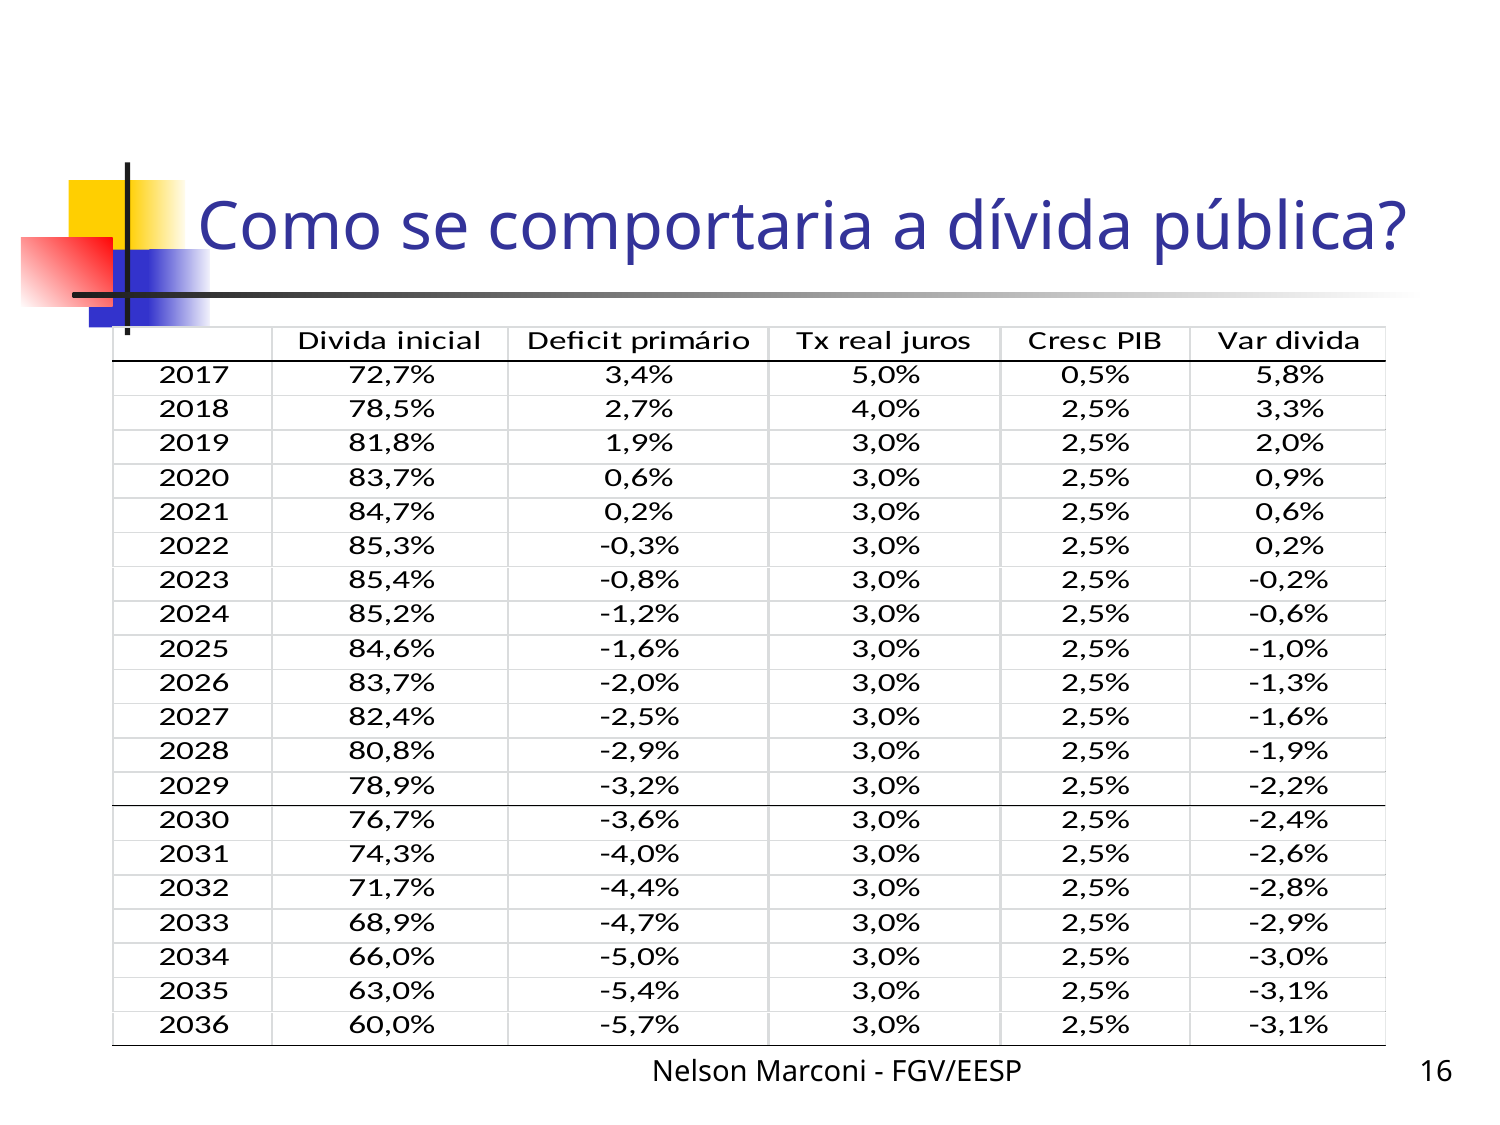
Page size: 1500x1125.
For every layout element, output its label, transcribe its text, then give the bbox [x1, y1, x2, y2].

slide_number 16 [1155, 1024, 1468, 1100]
footer Nelson Marconi - FGV/EESP [600, 1056, 1075, 1100]
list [111, 326, 1389, 1048]
title Como se comportaria a dívida pública? [183, 30, 1462, 271]
